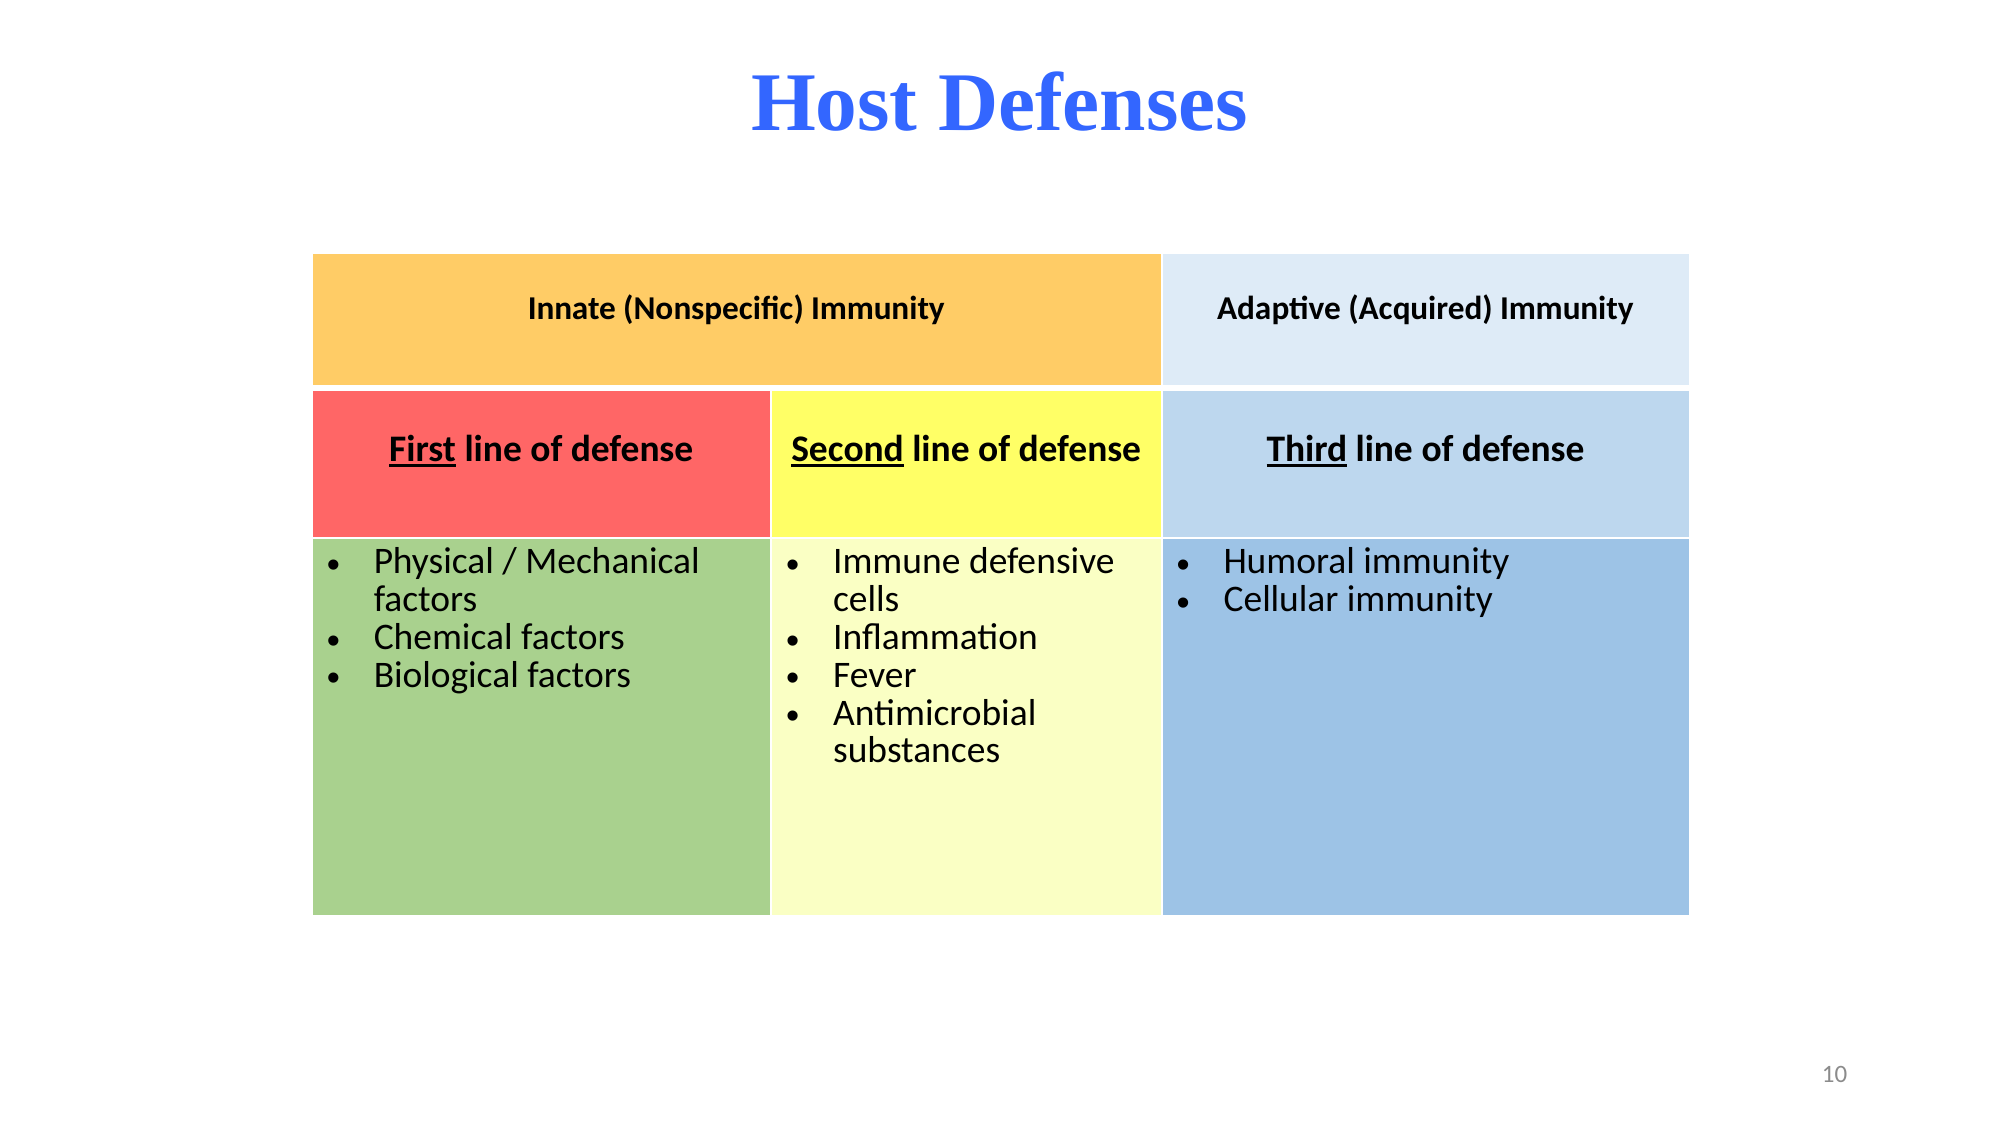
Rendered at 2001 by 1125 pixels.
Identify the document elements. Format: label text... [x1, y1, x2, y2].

text_box Host Defenses [293, 40, 1706, 265]
table_cell Immune defensive cells Inflammation Fever Antimicrobial substances [772, 539, 1161, 915]
table_header Innate (Nonspecific) Immunity [313, 254, 1161, 385]
slide_number 10 [1412, 1042, 1863, 1103]
table_cell Third line of defense [1163, 391, 1689, 537]
table_cell Humoral immunity Cellular immunity [1163, 539, 1689, 915]
table_cell Physical / Mechanical factors Chemical factors Biological factors [313, 539, 770, 915]
table_cell First line of defense [313, 391, 770, 537]
table_cell Second line of defense [772, 391, 1161, 537]
table_header Adaptive (Acquired) Immunity [1163, 254, 1689, 385]
